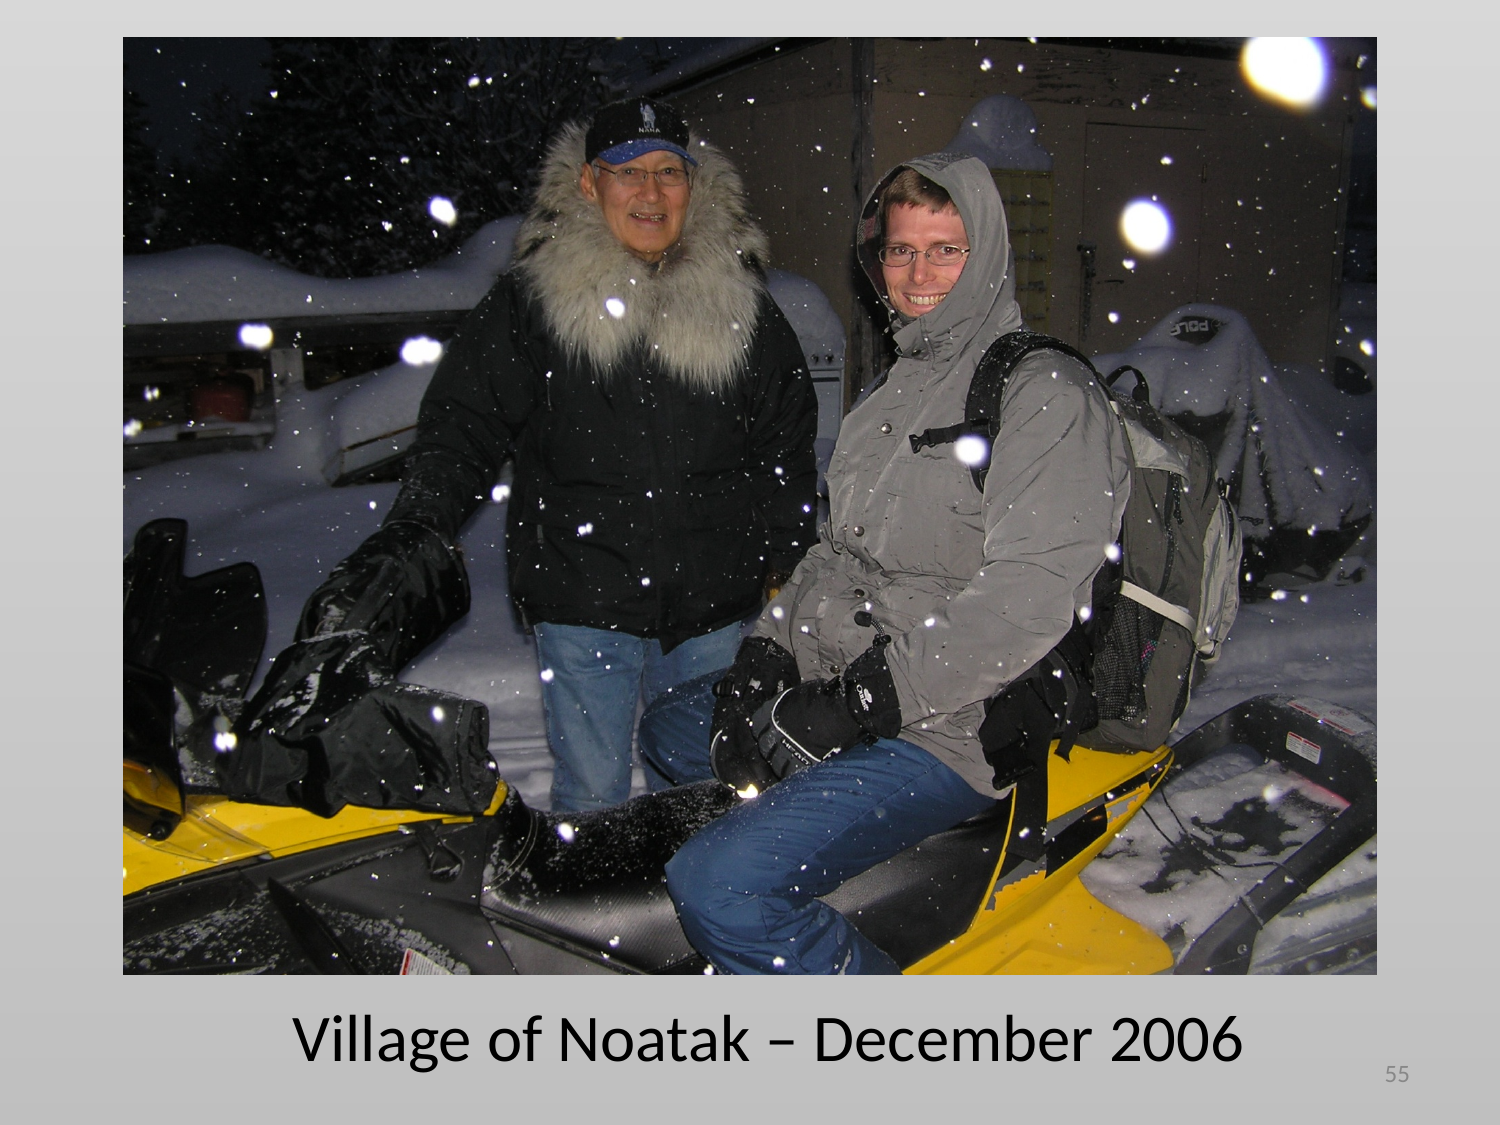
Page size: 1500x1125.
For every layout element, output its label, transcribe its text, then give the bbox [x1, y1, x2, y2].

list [123, 37, 1377, 976]
slide_number ‹#› [1074, 1042, 1425, 1103]
text_box Village of Noatak – December 2006 [137, 987, 1400, 1083]
